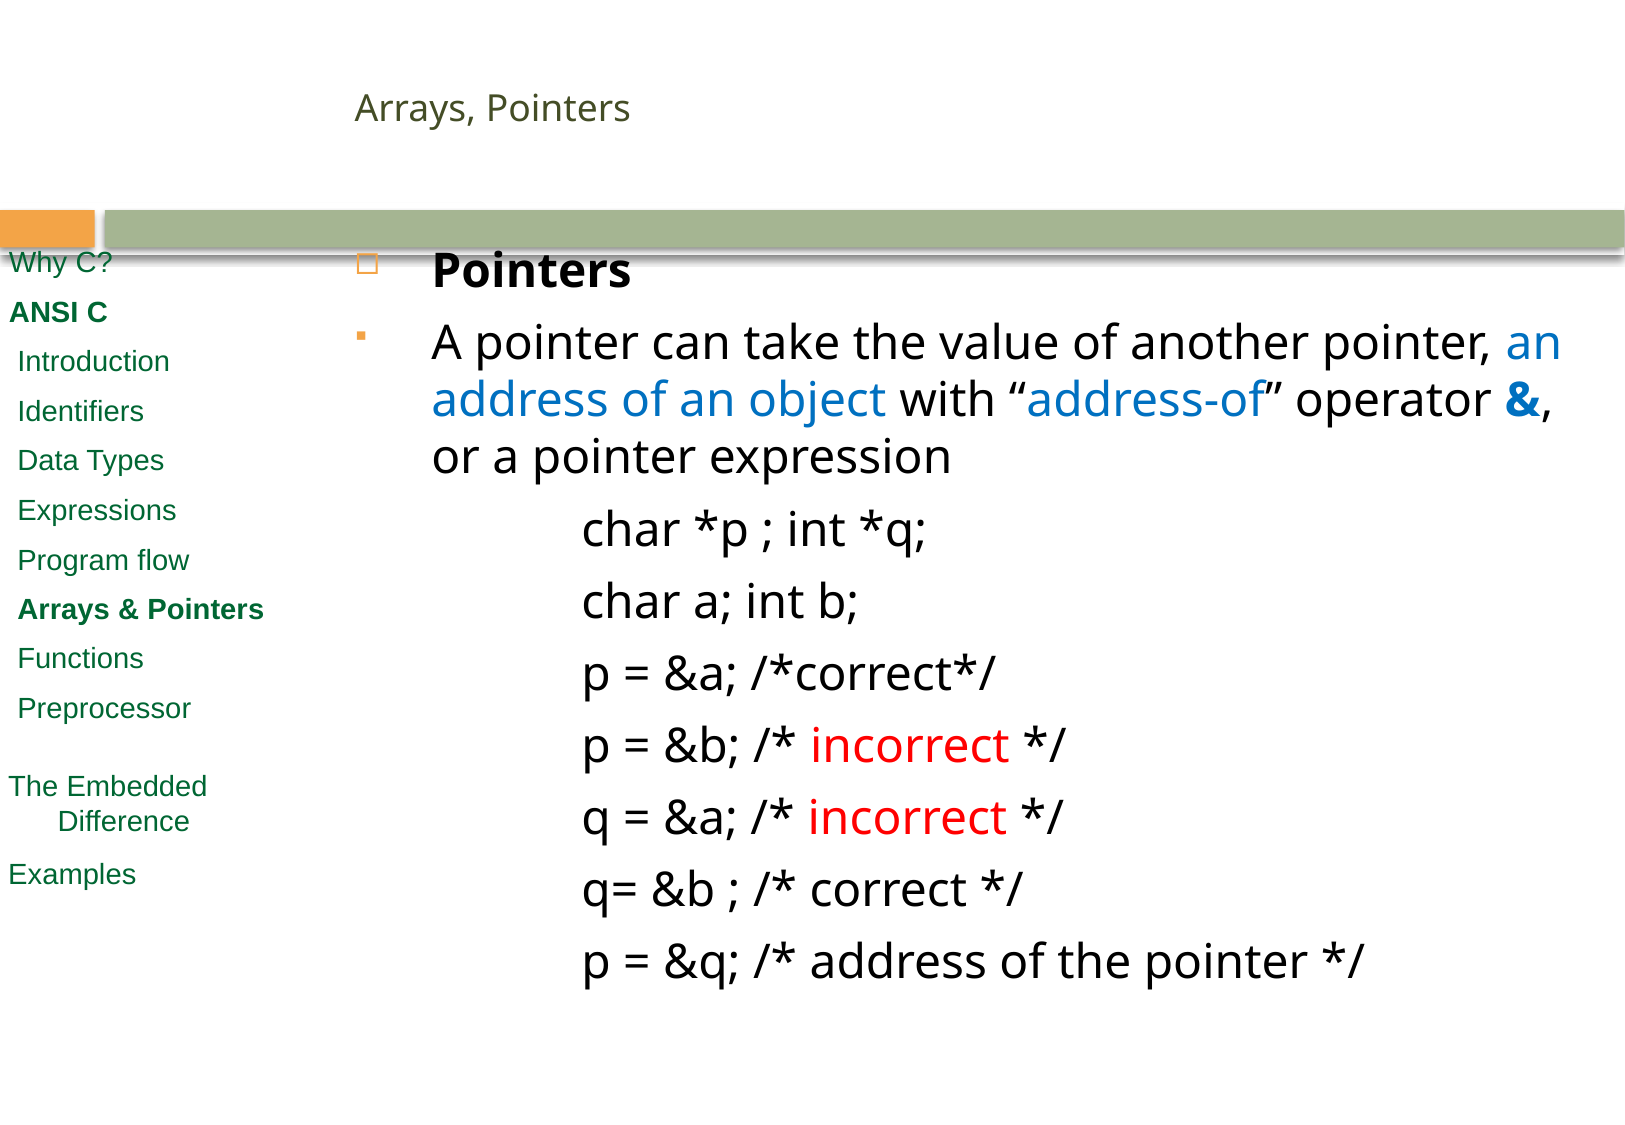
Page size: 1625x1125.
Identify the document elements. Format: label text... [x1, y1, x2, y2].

title Arrays, Pointers [339, 76, 1476, 137]
text_box The Embedded Difference Examples [0, 767, 281, 891]
text_box Why C? ANSI C Introduction Identifiers Data Types Expressions Program flow Arrays & Pointers Functions Preprocessor [9, 243, 290, 725]
list Pointers A pointer can take the value of another pointer, an address of an object with “address-of” operator &, or a pointer expression char *p ; int *q; char a; int b; p = &a; /*correct*/ p = &b; /* incorrect */ q = &a; /* incorrect */ q= &b ; /* correct */ p = &q; /* address of the pointer */ [339, 231, 1580, 997]
